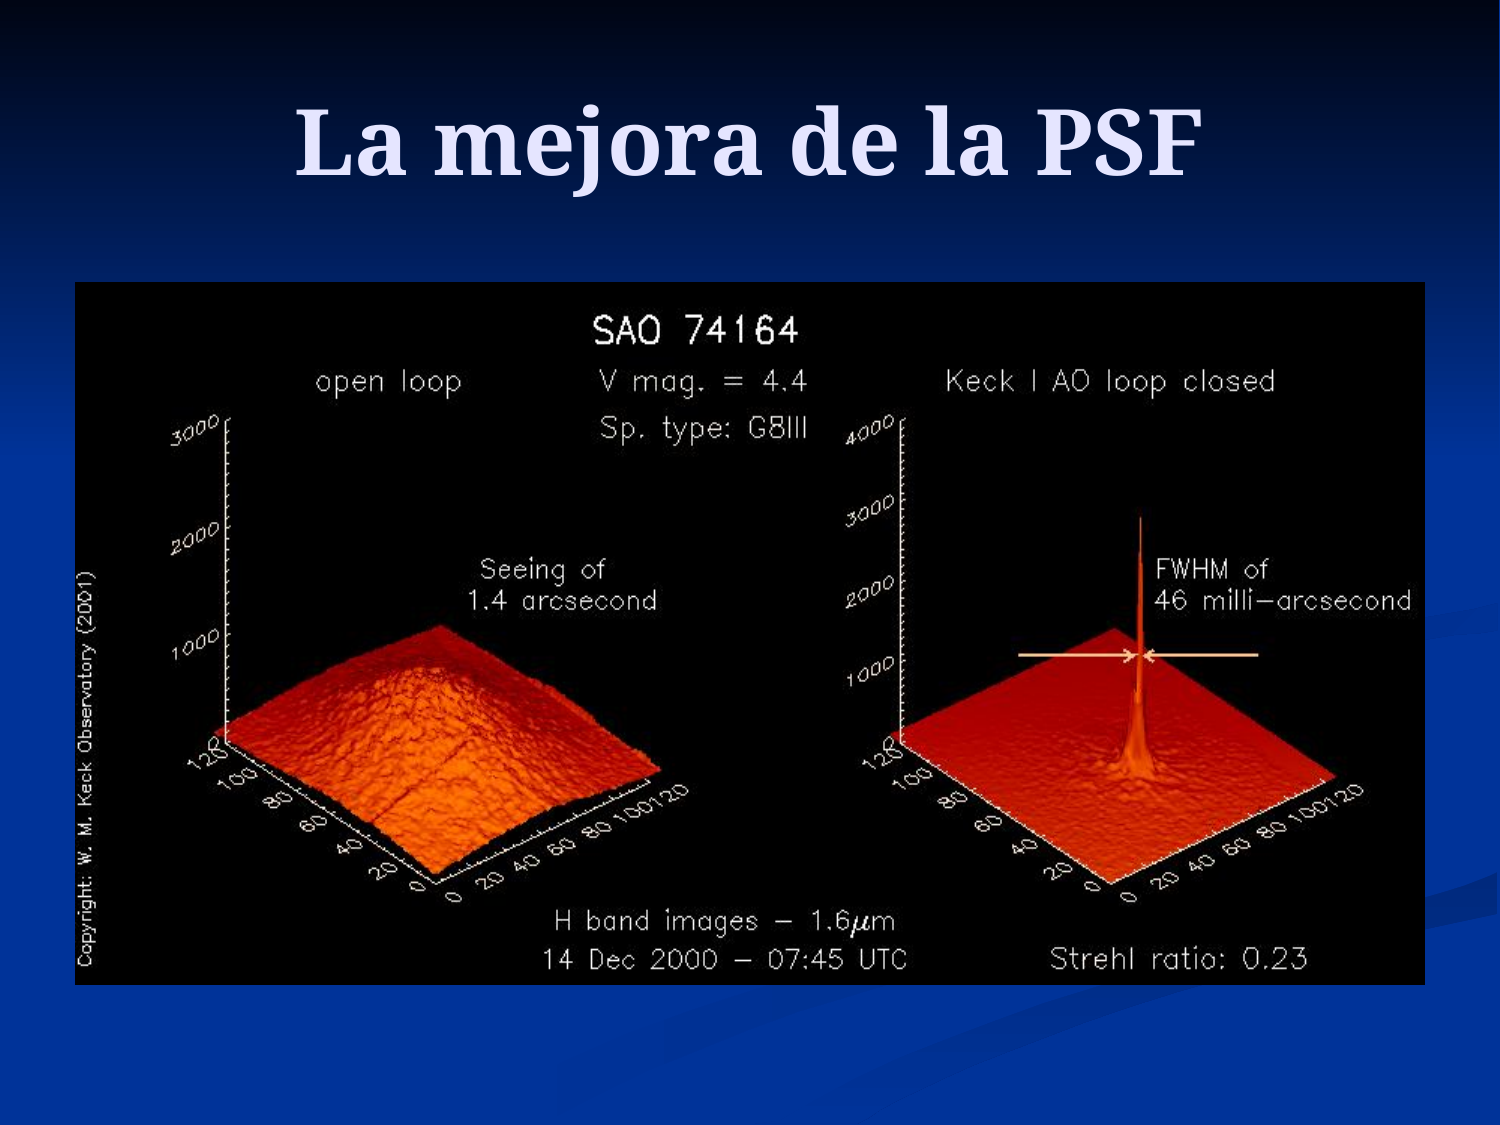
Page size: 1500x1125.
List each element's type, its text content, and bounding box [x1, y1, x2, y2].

title La mejora de la PSF [75, 45, 1425, 233]
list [74, 282, 1426, 985]
